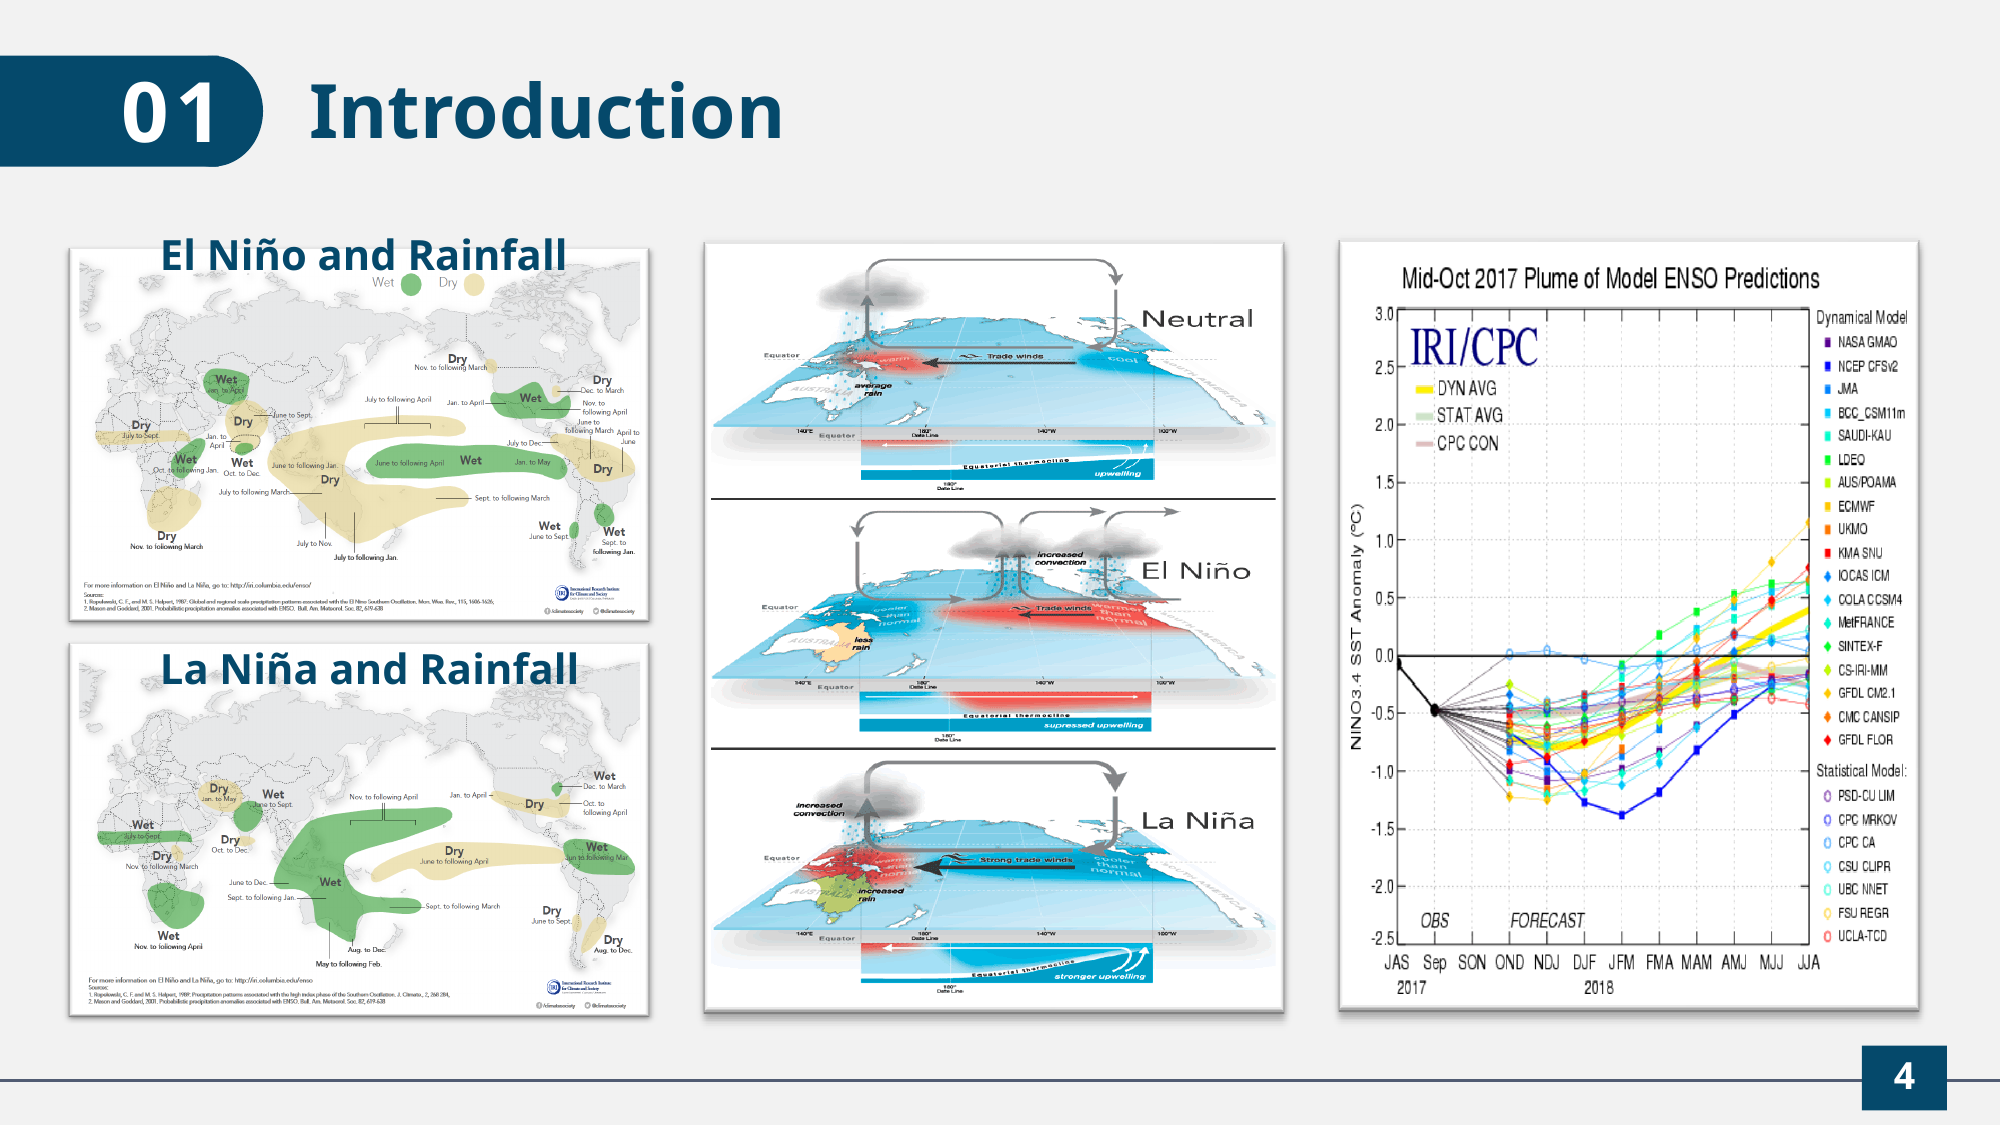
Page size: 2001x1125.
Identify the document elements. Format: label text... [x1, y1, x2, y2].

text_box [58, 221, 660, 1028]
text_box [693, 228, 1295, 1038]
text_box Introduction [294, 55, 877, 161]
text_box 01 [106, 52, 295, 167]
slide_number 4 [1861, 1045, 1947, 1111]
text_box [1328, 227, 1930, 1036]
